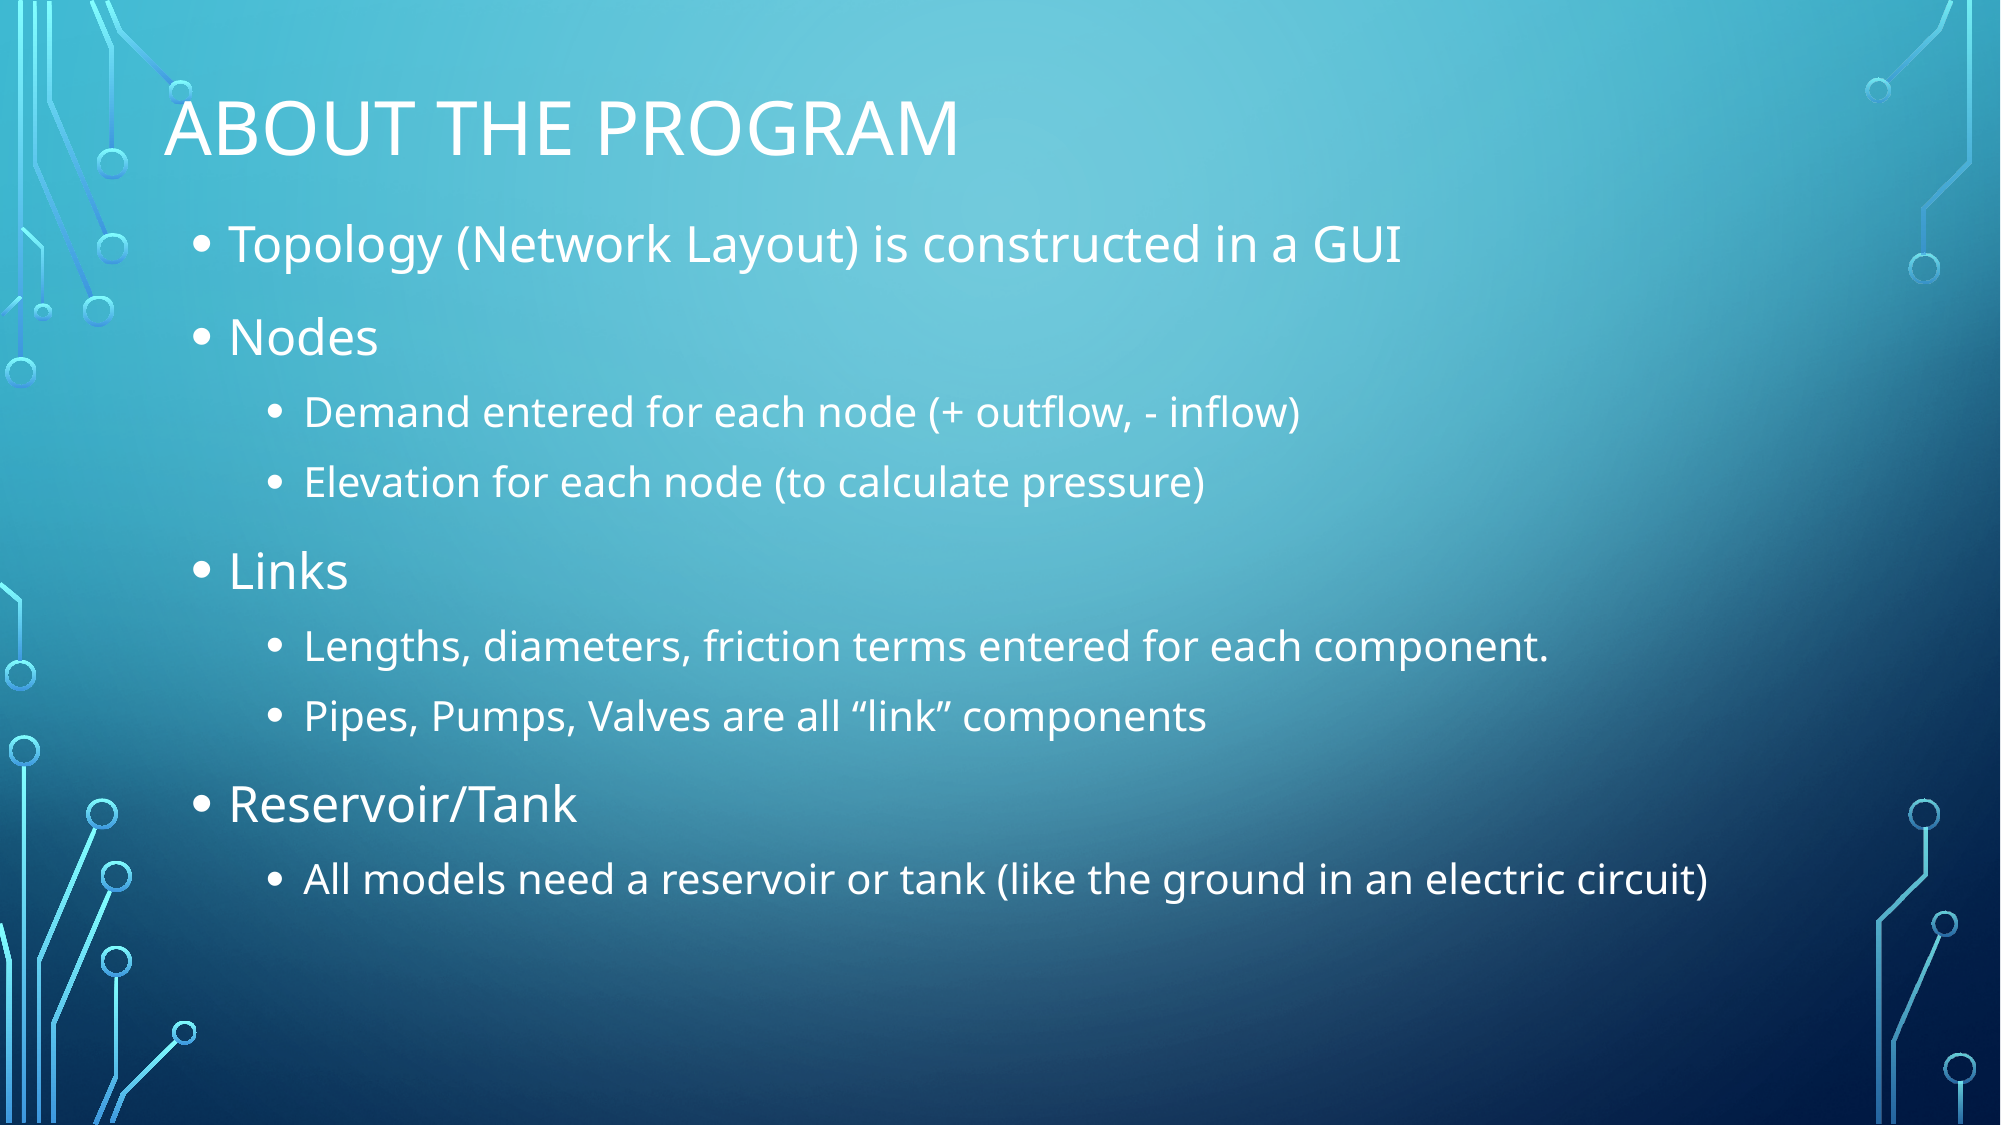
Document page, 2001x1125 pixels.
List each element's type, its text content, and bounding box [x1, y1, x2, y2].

title About the program [149, 0, 1850, 262]
list Topology (Network Layout) is constructed in a GUI Nodes Demand entered for each node (+ outflow, - inflow) Elevation for each node (to calculate pressure) Links Lengths, diameters, friction terms entered for each component. Pipes, Pumps, Valves are all “link” components Reservoir/Tank All models need a reservoir or tank (like the ground in an electric circuit) [175, 193, 1793, 1089]
